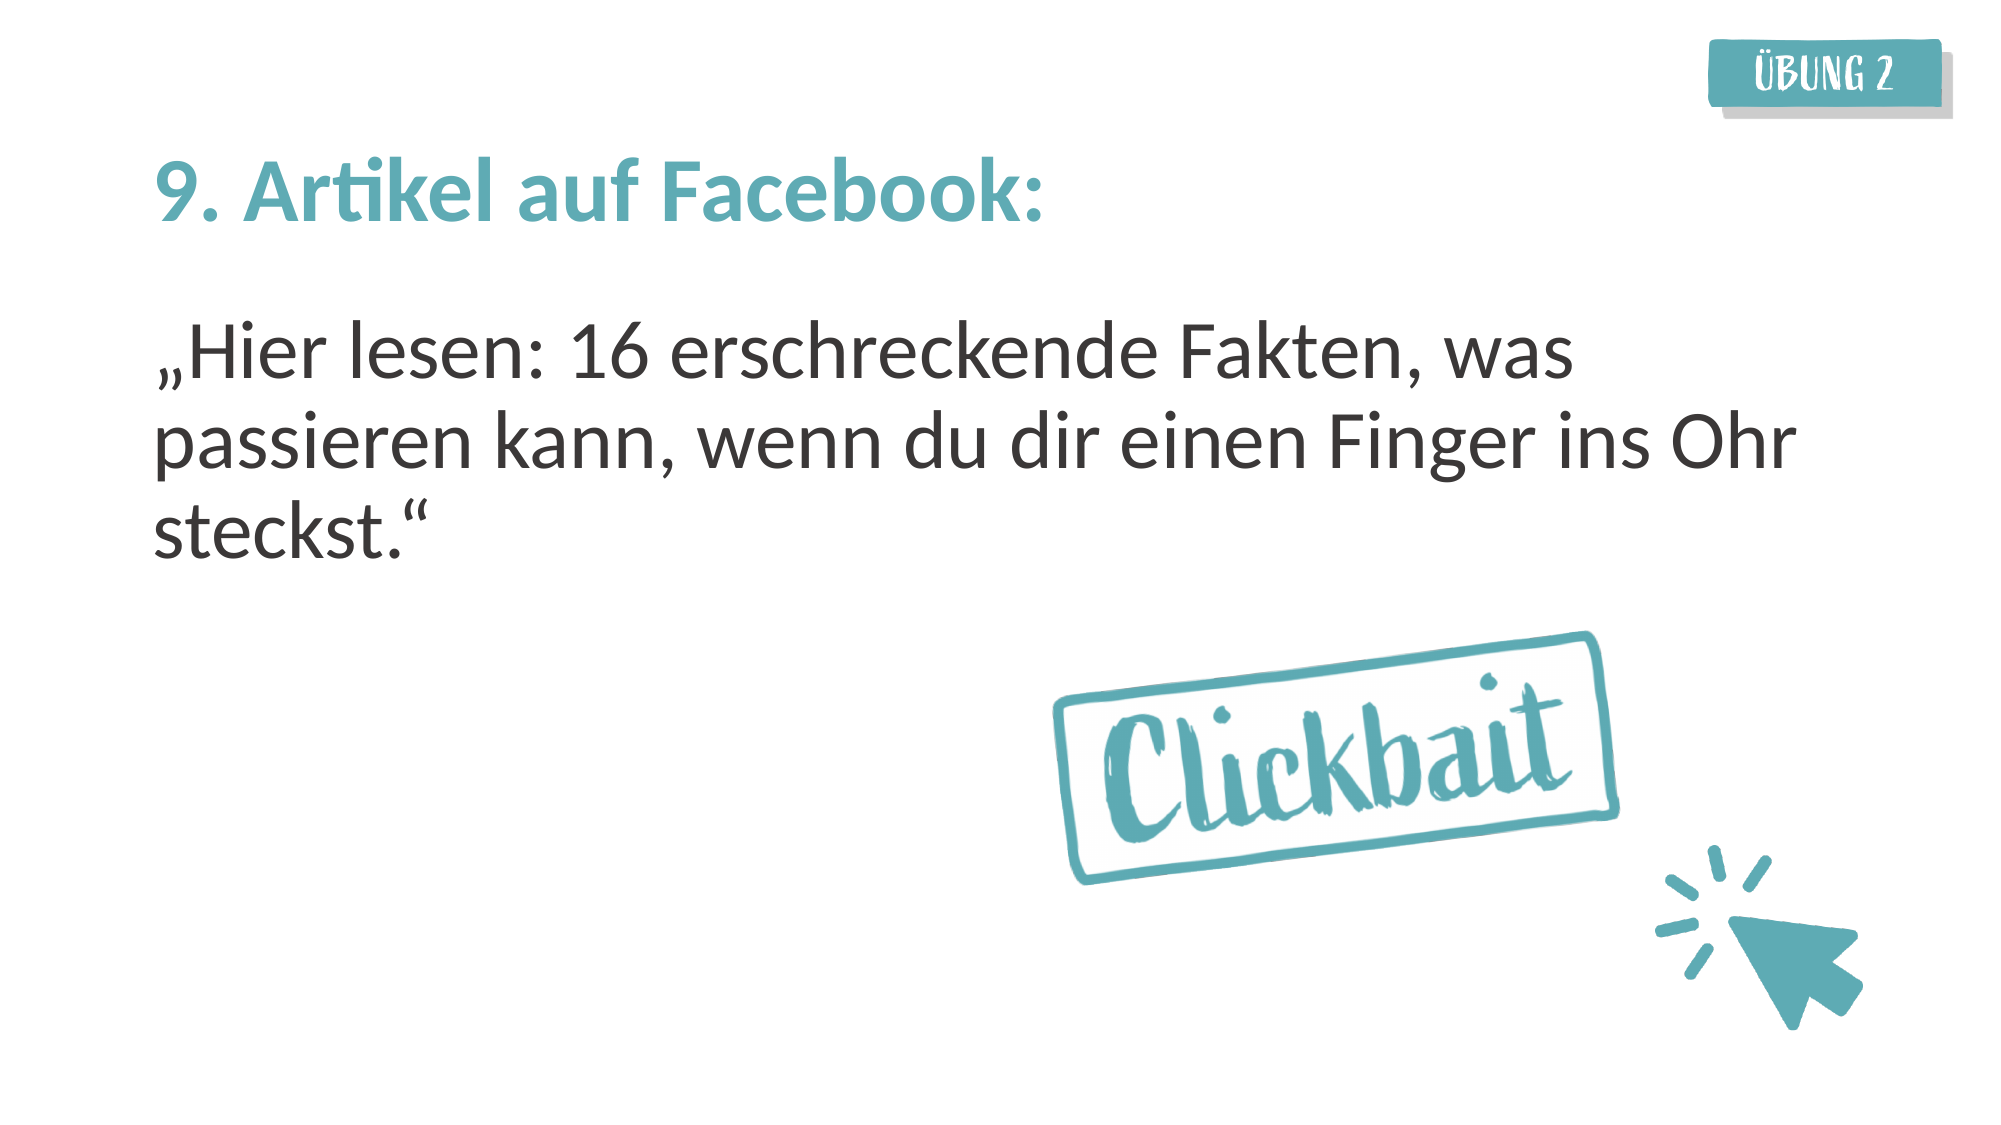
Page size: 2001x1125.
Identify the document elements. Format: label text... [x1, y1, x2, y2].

list „Hier lesen: 16 erschreckende Fakten, was passieren kann, wenn du dir einen Finger ins Ohr steckst.“ [137, 301, 1863, 629]
picture [1708, 39, 1942, 107]
picture [1655, 845, 1863, 1031]
picture [1049, 629, 1622, 887]
text_box 9. Artikel auf Facebook: [137, 83, 1863, 301]
